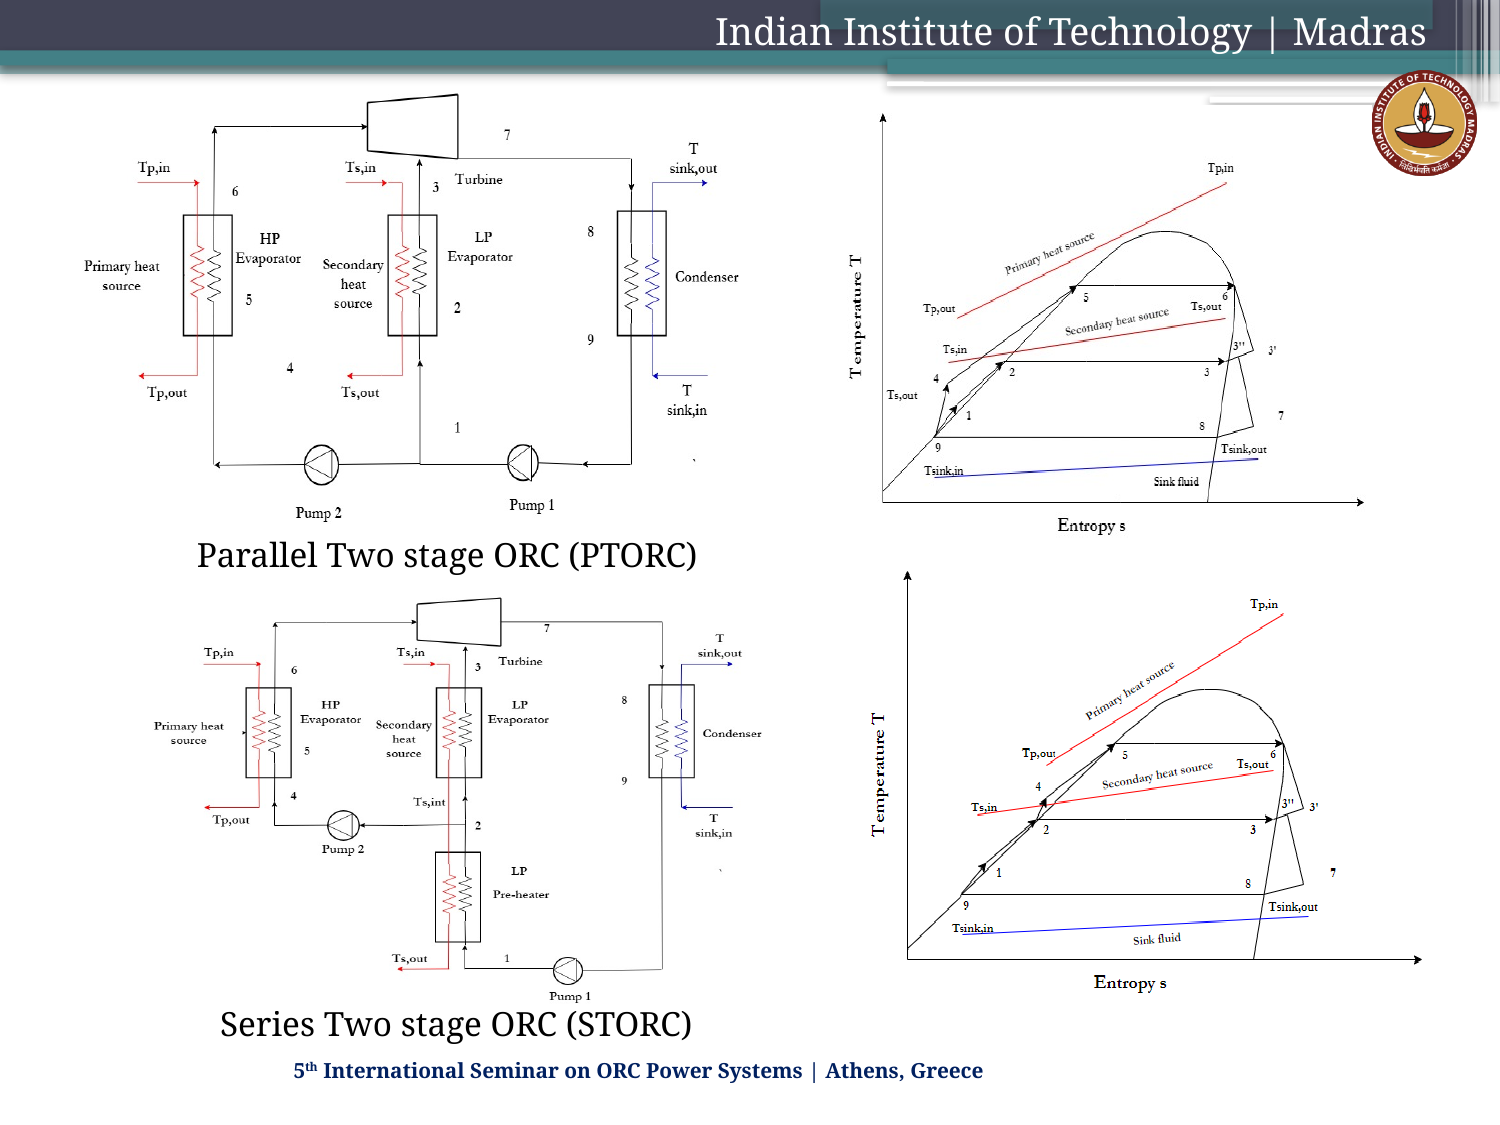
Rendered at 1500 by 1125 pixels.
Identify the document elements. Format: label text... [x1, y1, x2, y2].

footer 5th International Seminar on ORC Power Systems | Athens, Greece [128, 1050, 999, 1125]
picture [866, 562, 1430, 1004]
text_box Parallel Two stage ORC (PTORC) [164, 527, 774, 575]
picture [152, 597, 762, 1011]
slide_number Indian Institute of Technology | Madras [679, 0, 1443, 60]
picture [831, 70, 1477, 552]
picture [81, 93, 739, 551]
list Series Two stage ORC (STORC) [187, 996, 856, 1050]
